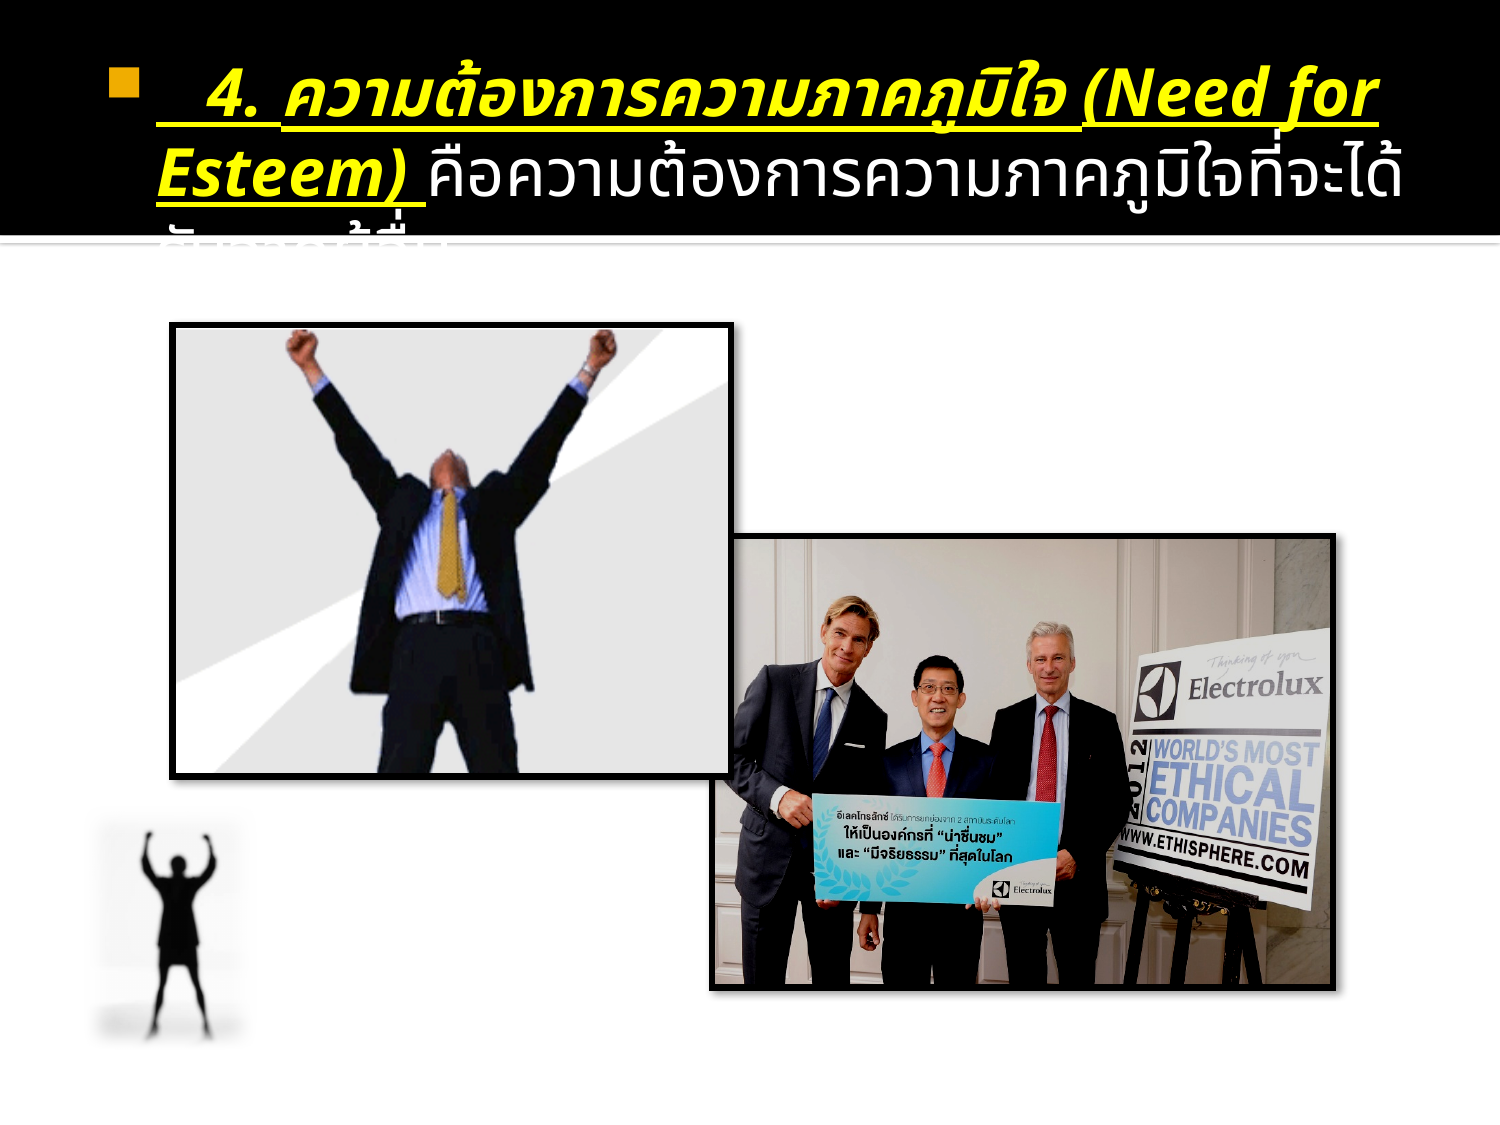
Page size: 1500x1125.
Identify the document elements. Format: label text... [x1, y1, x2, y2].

list 4. ความต้องการความภาคภูมิใจ (Need for Esteem) คือความต้องการความภาคภูมิใจที่จะได้รับจากผู้อื่น [75, 35, 1425, 1005]
picture [175, 328, 1331, 985]
picture [81, 804, 258, 1051]
